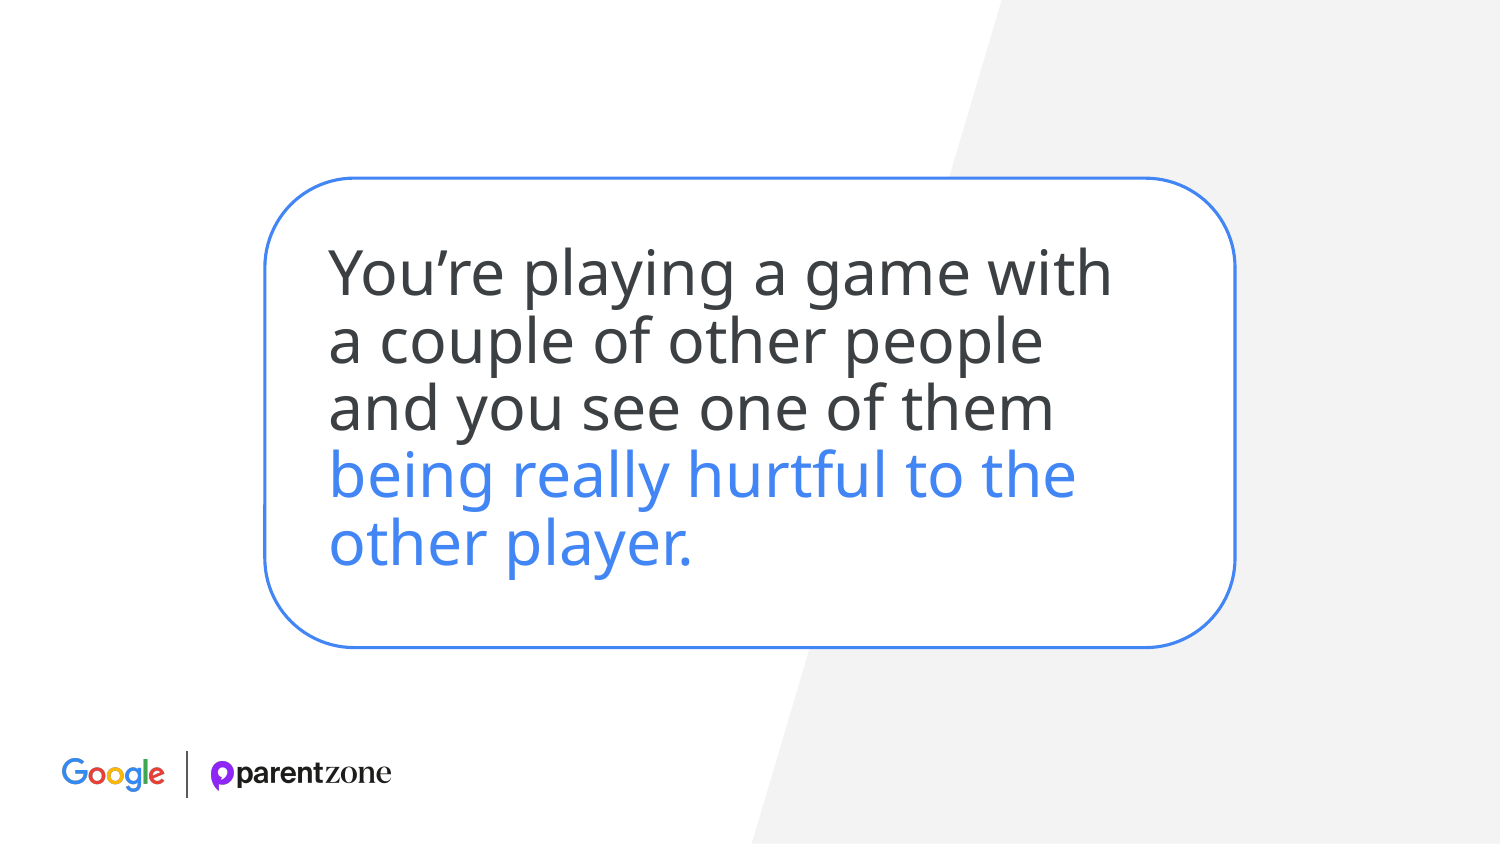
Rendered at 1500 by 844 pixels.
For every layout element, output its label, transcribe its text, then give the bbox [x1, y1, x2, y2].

text_box [751, 0, 1500, 844]
text_box You’re playing a game with a couple of other people and you see one of them being really hurtful to the other player. [264, 178, 1236, 648]
picture [211, 761, 391, 791]
picture [62, 758, 165, 792]
